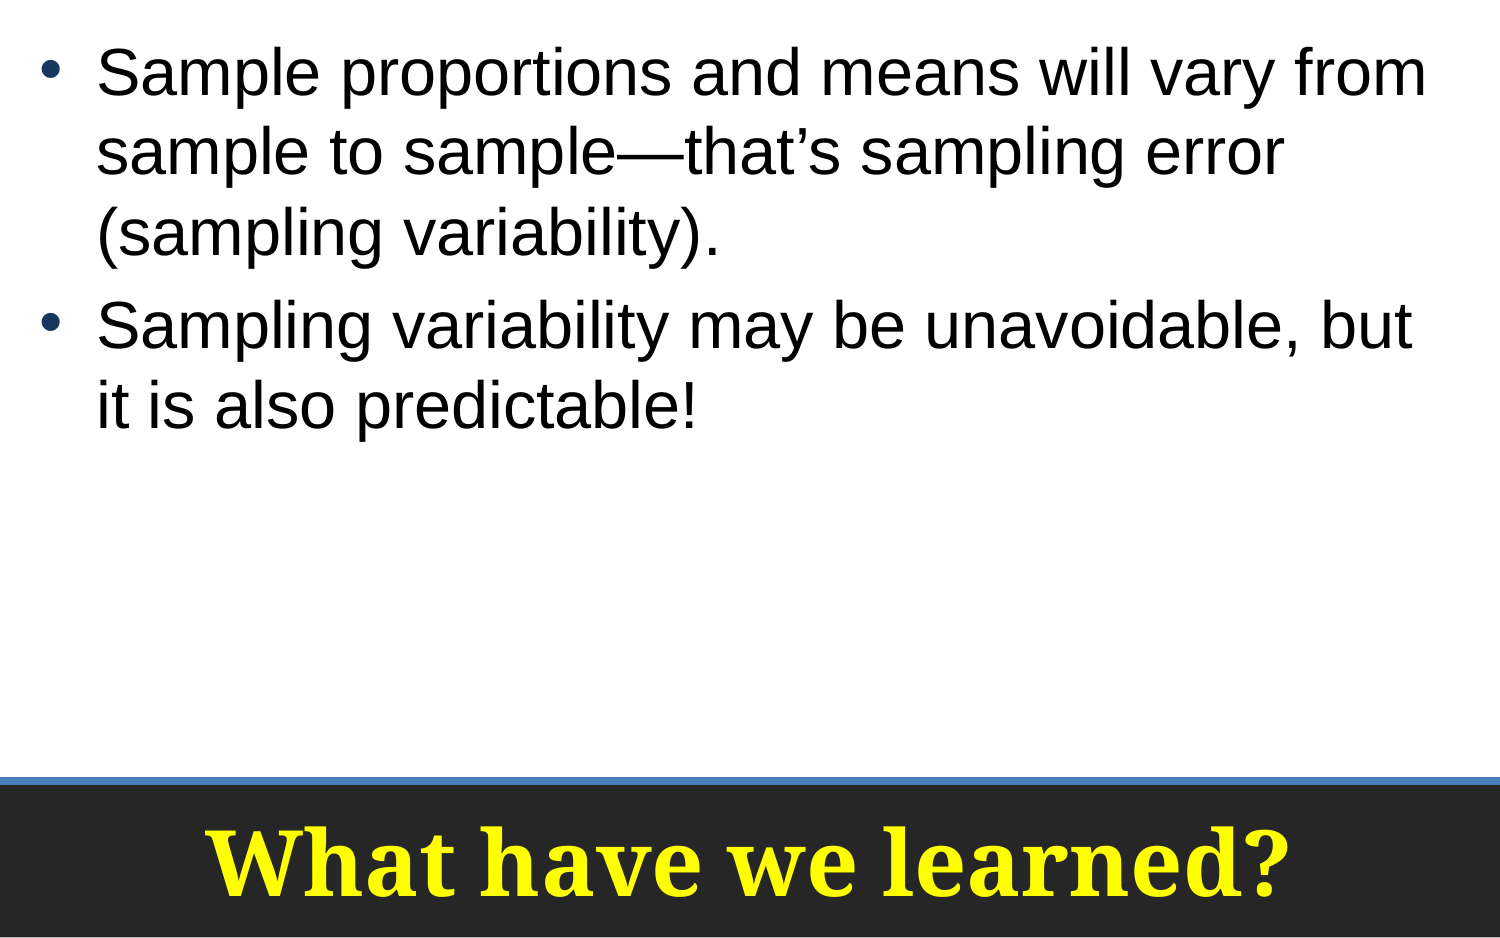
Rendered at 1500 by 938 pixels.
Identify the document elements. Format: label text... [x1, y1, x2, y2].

list Sample proportions and means will vary from sample to sample—that’s sampling error (sampling variability). Sampling variability may be unavoidable, but it is also predictable! [24, 20, 1475, 761]
title What have we learned? [37, 781, 1463, 938]
